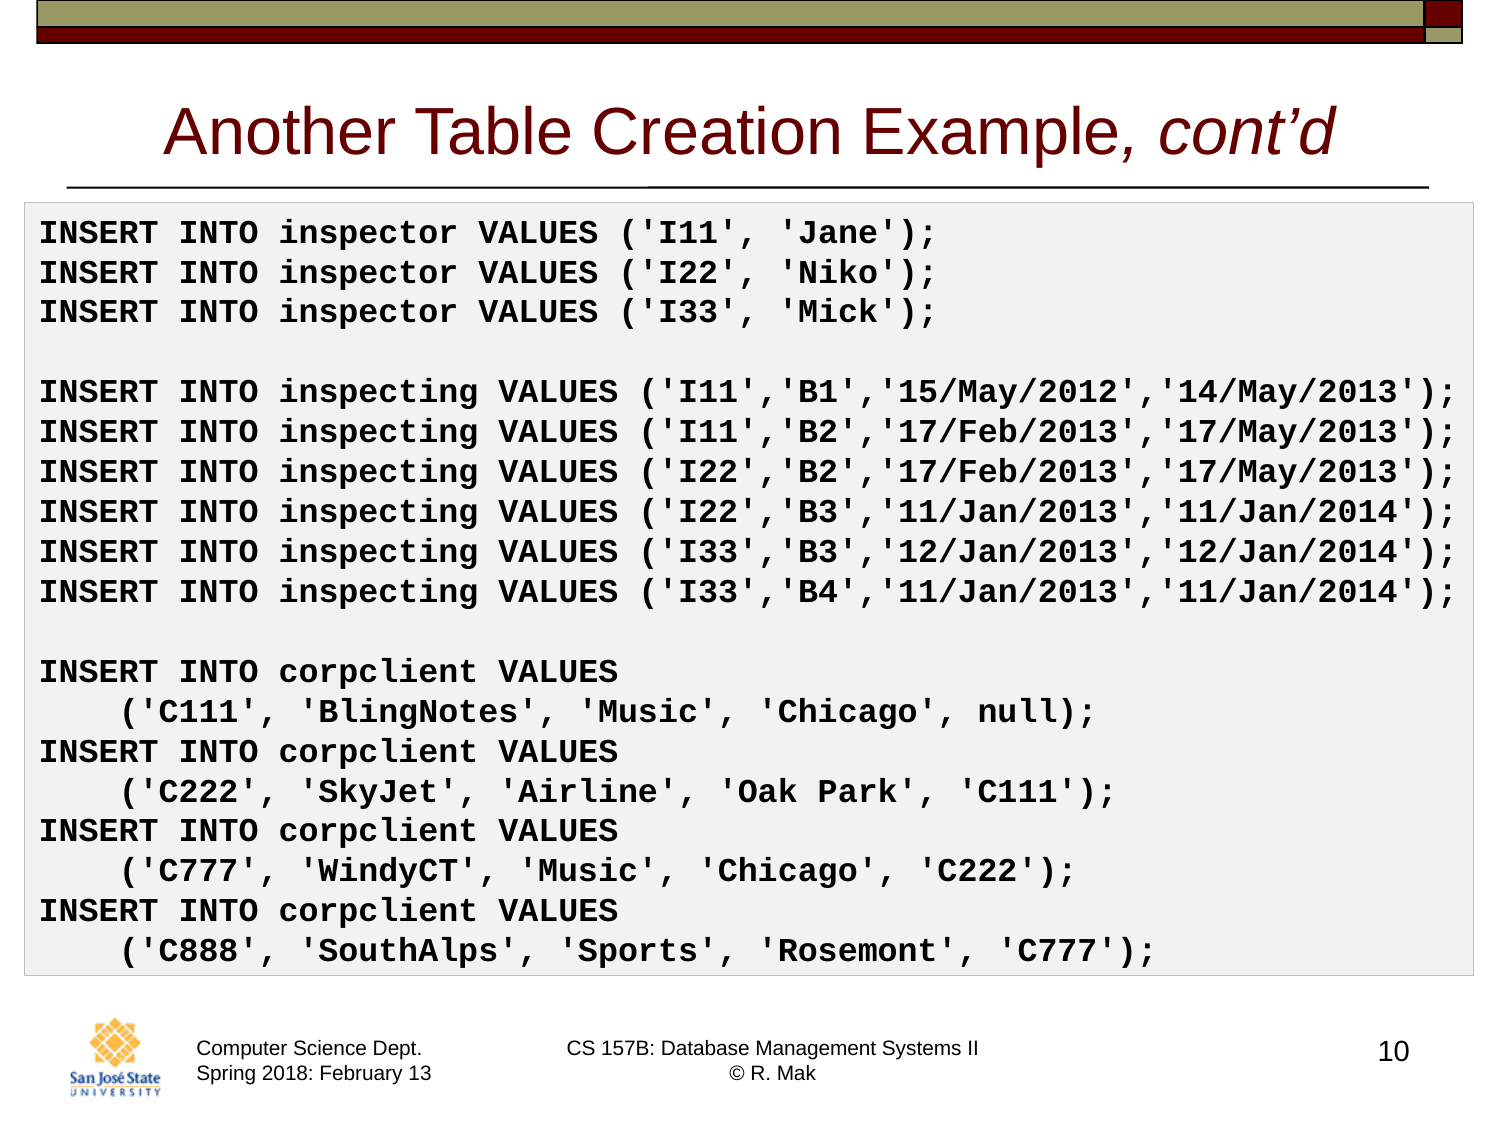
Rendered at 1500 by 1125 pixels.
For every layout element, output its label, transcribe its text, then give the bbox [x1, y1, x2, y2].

picture [60, 1012, 166, 1112]
title Another Table Creation Example, cont’d [75, 67, 1425, 175]
text_box INSERT INTO inspector VALUES ('I11', 'Jane'); INSERT INTO inspector VALUES ('I22', 'Niko'); INSERT INTO inspector VALUES ('I33', 'Mick'); INSERT INTO inspecting VALUES ('I11','B1','15/May/2012','14/May/2013'); INSERT INTO inspecting VALUES ('I11','B2','17/Feb/2013','17/May/2013'); INSERT INTO inspecting VALUES ('I22','B2','17/Feb/2013','17/May/2013'); INSERT INTO inspecting VALUES ('I22','B3','11/Jan/2013','11/Jan/2014'); INSERT INTO inspecting VALUES ('I33','B3','12/Jan/2013','12/Jan/2014'); INSERT INTO inspecting VALUES ('I33','B4','11/Jan/2013','11/Jan/2014'); INSERT INTO corpclient VALUES ('C111', 'BlingNotes', 'Music', 'Chicago', null); INSERT INTO corpclient VALUES ('C222', 'SkyJet', 'Airline', 'Oak Park', 'C111'); INSERT INTO corpclient VALUES ('C777', 'WindyCT', 'Music', 'Chicago', 'C222'); INSERT INTO corpclient VALUES ('C888', 'SouthAlps', 'Sports', 'Rosemont', 'C777'); [24, 202, 1474, 976]
slide_number 10 [1305, 1025, 1425, 1100]
